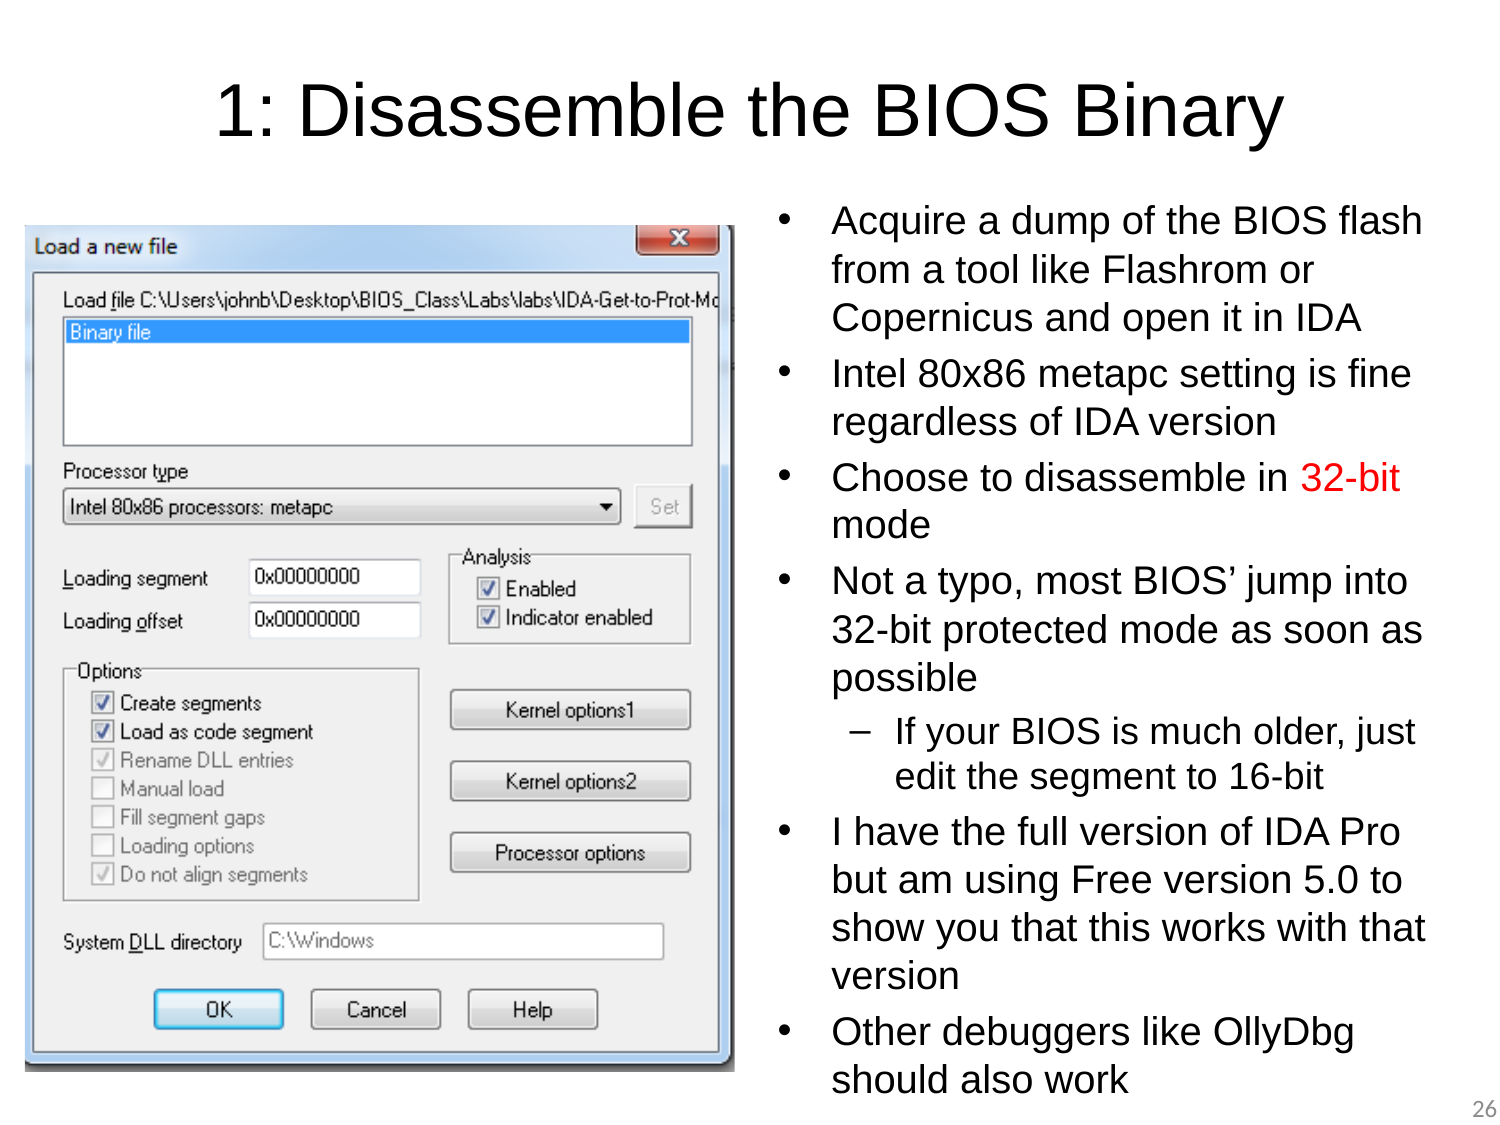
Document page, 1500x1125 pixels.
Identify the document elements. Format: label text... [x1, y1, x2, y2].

picture [24, 224, 735, 1072]
list Acquire a dump of the BIOS flash from a tool like Flashrom or Copernicus and open it in IDA Intel 80x86 metapc setting is fine regardless of IDA version Choose to disassemble in 32-bit mode Not a typo, most BIOS’ jump into 32-bit protected mode as soon as possible If your BIOS is much older, just edit the segment to 16-bit I have the full version of IDA Pro but am using Free version 5.0 to show you that this works with that version Other debuggers like OllyDbg should also work [762, 187, 1463, 1113]
title 1: Disassemble the BIOS Binary [75, 24, 1425, 188]
slide_number 26 [1162, 1077, 1500, 1125]
